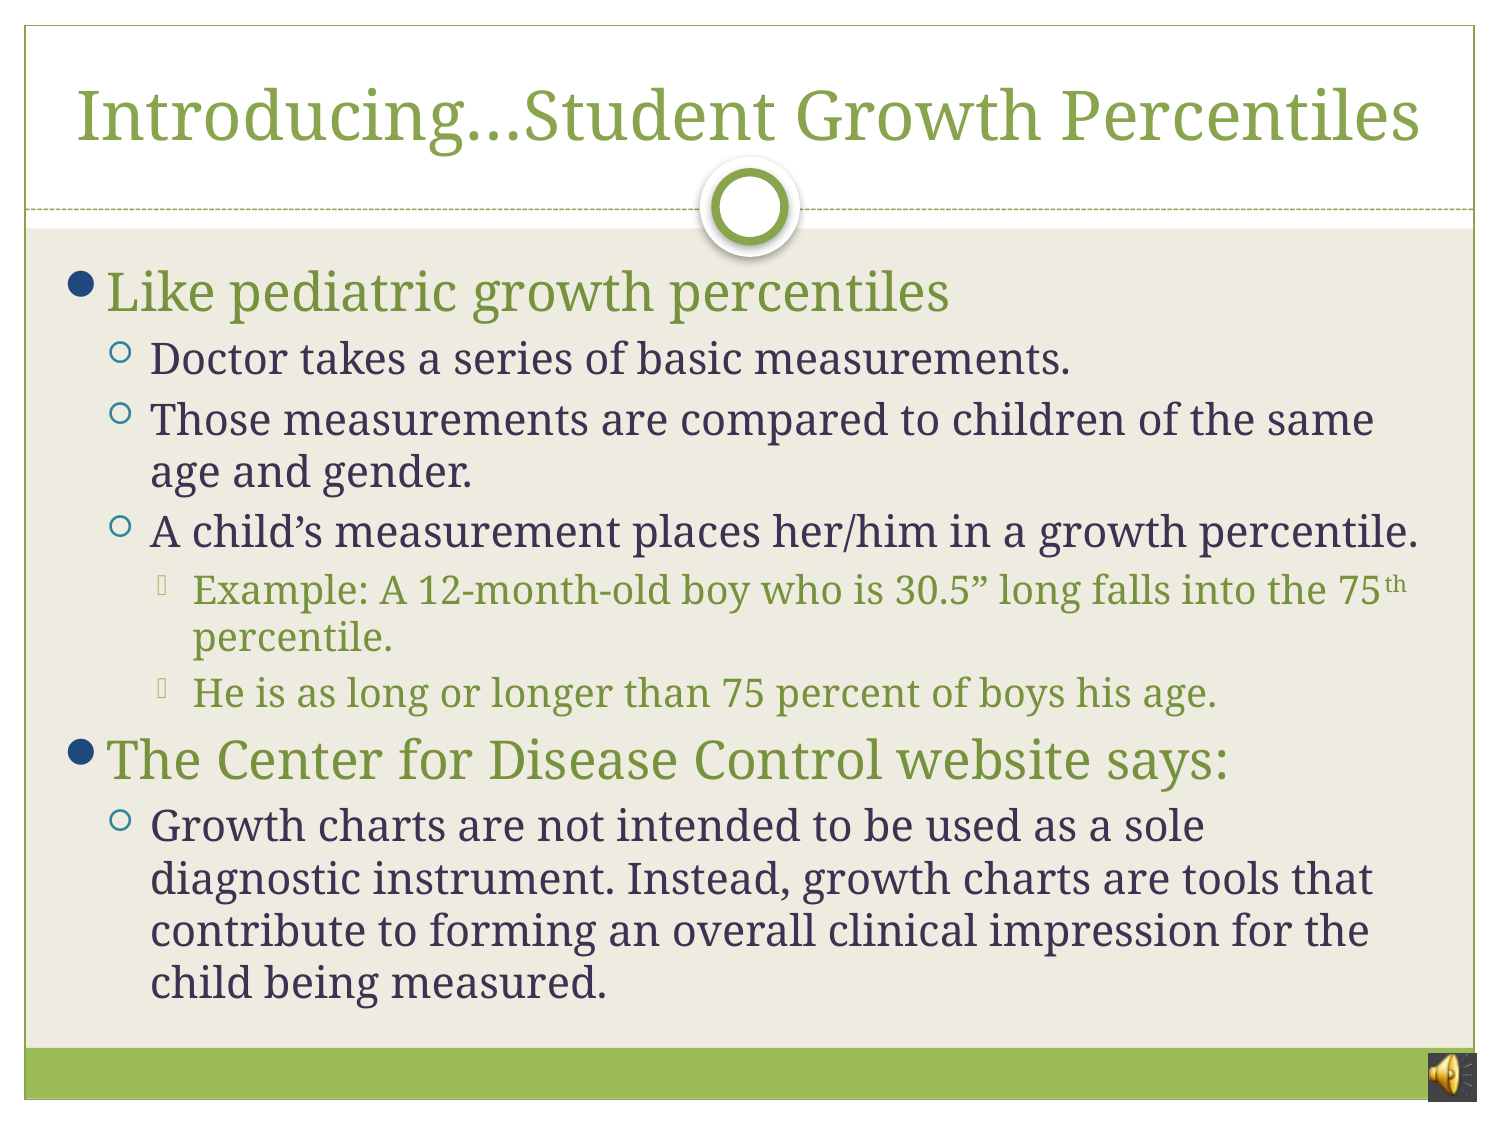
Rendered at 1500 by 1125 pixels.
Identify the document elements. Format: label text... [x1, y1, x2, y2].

title Introducing…Student Growth Percentiles [49, 37, 1450, 162]
picture [1427, 1052, 1478, 1103]
list Like pediatric growth percentiles Doctor takes a series of basic measurements. Those measurements are compared to children of the same age and gender. A child’s measurement places her/him in a growth percentile. Example: A 12-month-old boy who is 30.5” long falls into the 75th percentile. He is as long or longer than 75 percent of boys his age. The Center for Disease Control website says: Growth charts are not intended to be used as a sole diagnostic instrument. Instead, growth charts are tools that contribute to forming an overall clinical impression for the child being measured. [49, 250, 1445, 1063]
